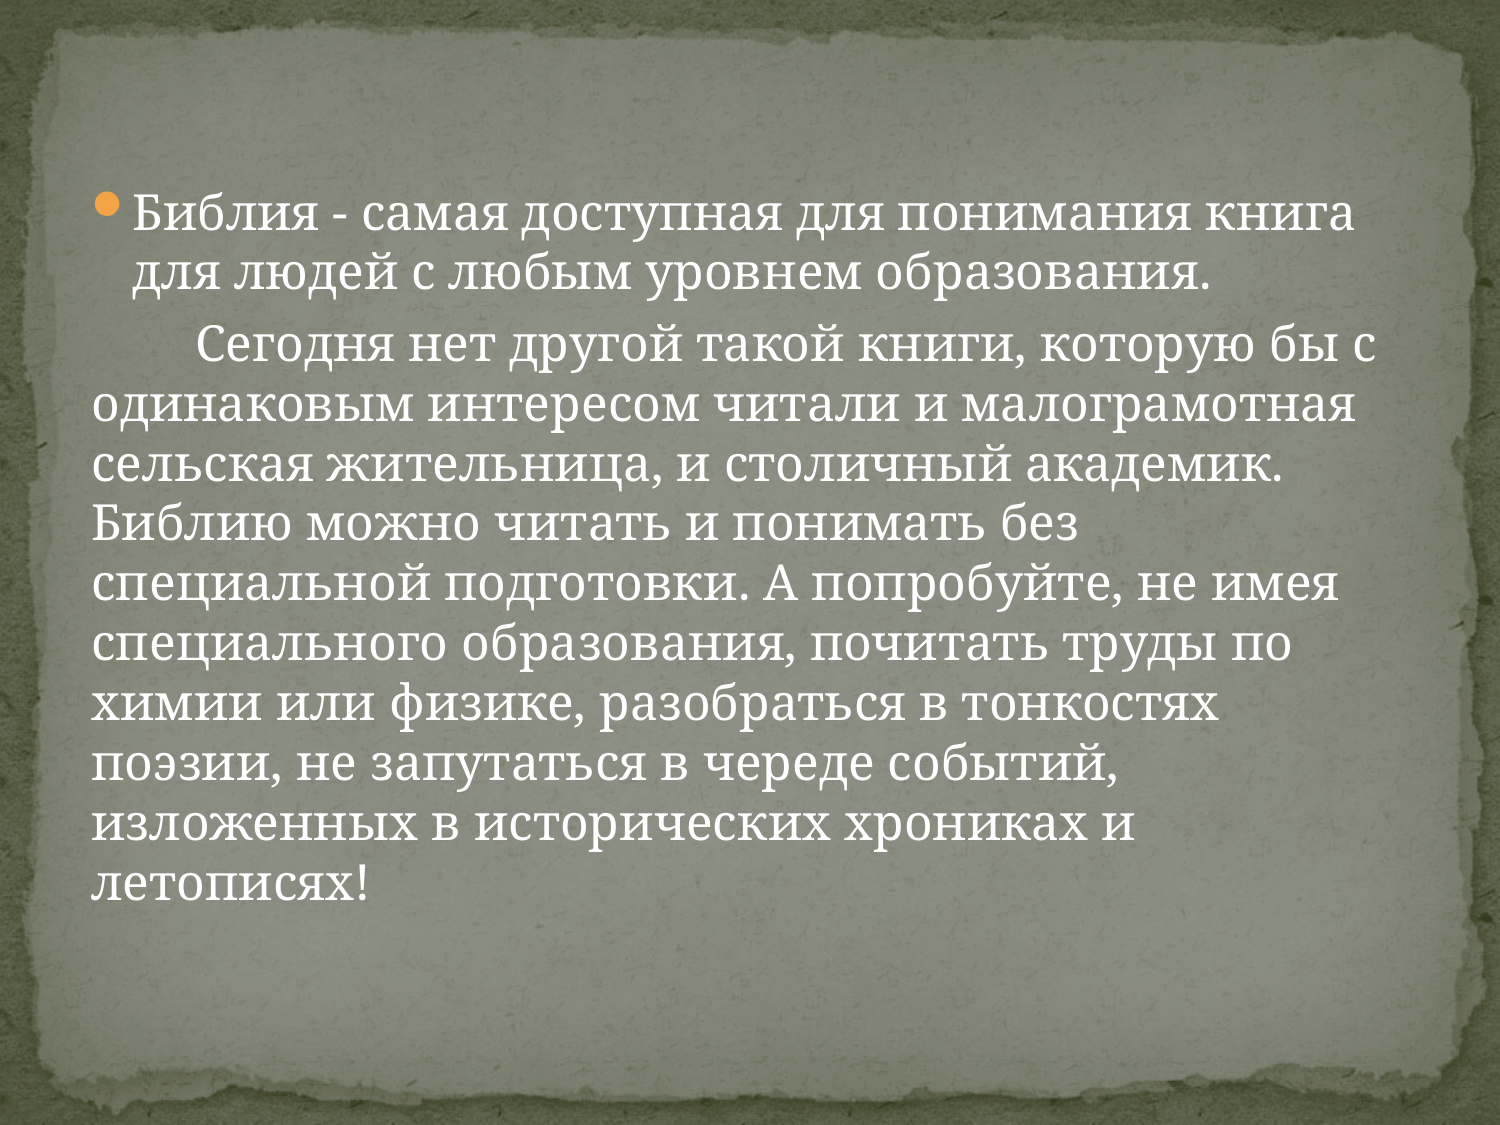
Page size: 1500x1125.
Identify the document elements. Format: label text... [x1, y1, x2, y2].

list Библия - самая доступная для понимания книга для людей с любым уровнем образования. Сегодня нет другой такой книги, которую бы с одинаковым интересом читали и малограмотная сельская жительница, и столичный академик. Библию можно читать и понимать без специальной подготовки. А попробуйте, не имея специального образования, почитать труды по химии или физике, разобраться в тонкостях поэзии, не запутаться в череде событий, изложенных в исторических хрониках и летописях! [76, 172, 1427, 923]
